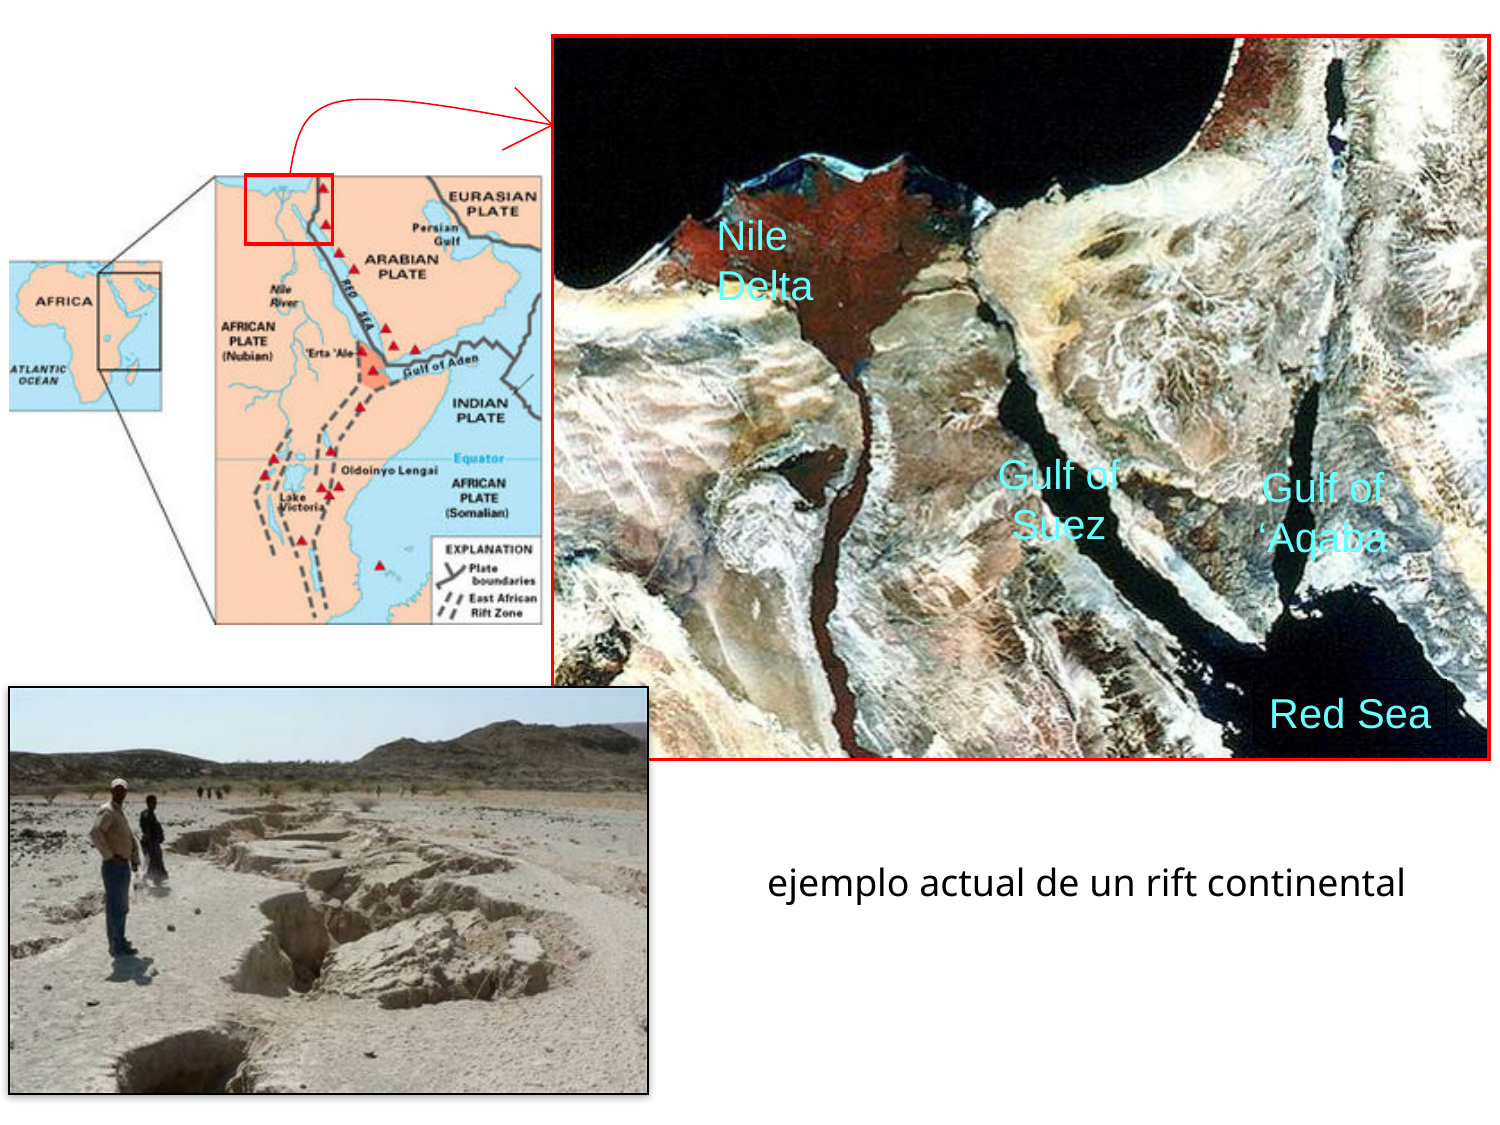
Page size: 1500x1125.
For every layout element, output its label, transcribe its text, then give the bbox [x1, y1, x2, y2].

picture [9, 174, 546, 626]
picture [9, 37, 1488, 1094]
text_box ejemplo actual de un rift continental [752, 851, 1422, 912]
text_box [289, 87, 553, 176]
